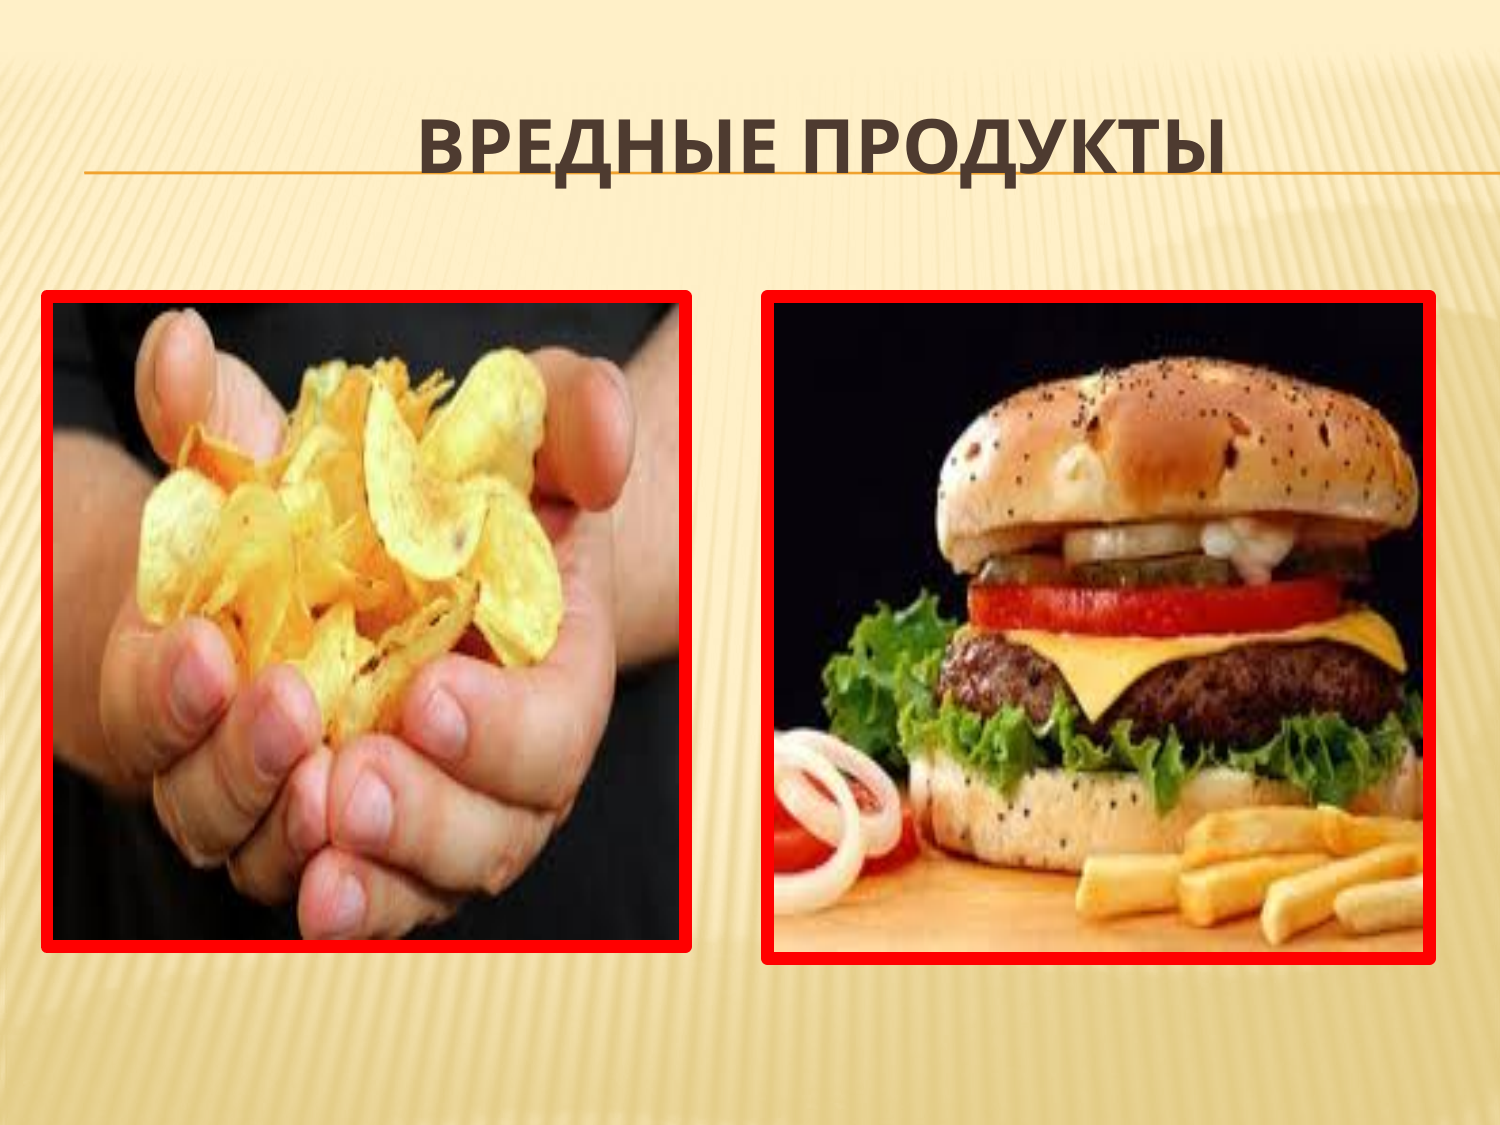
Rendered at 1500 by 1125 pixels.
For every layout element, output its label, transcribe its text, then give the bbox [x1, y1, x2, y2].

title Вредные продукты [50, 75, 1475, 213]
picture [773, 302, 1424, 953]
picture [52, 302, 680, 941]
